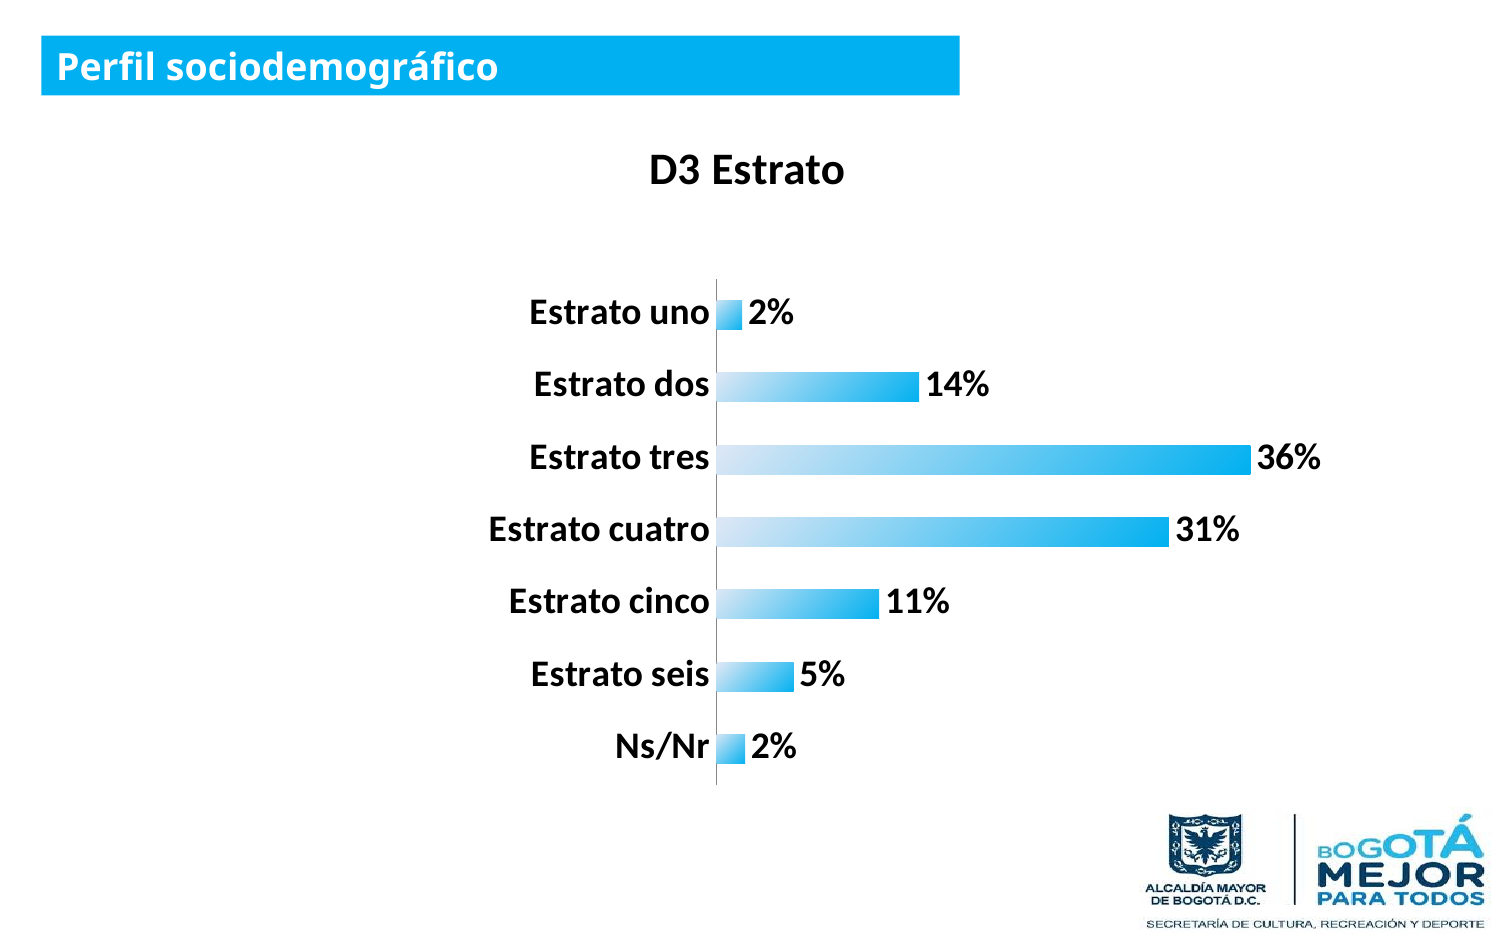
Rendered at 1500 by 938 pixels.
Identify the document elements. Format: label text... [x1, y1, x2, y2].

picture [1139, 807, 1500, 938]
text_box Perfil sociodemográfico [41, 35, 960, 96]
chart [36, 114, 1459, 808]
